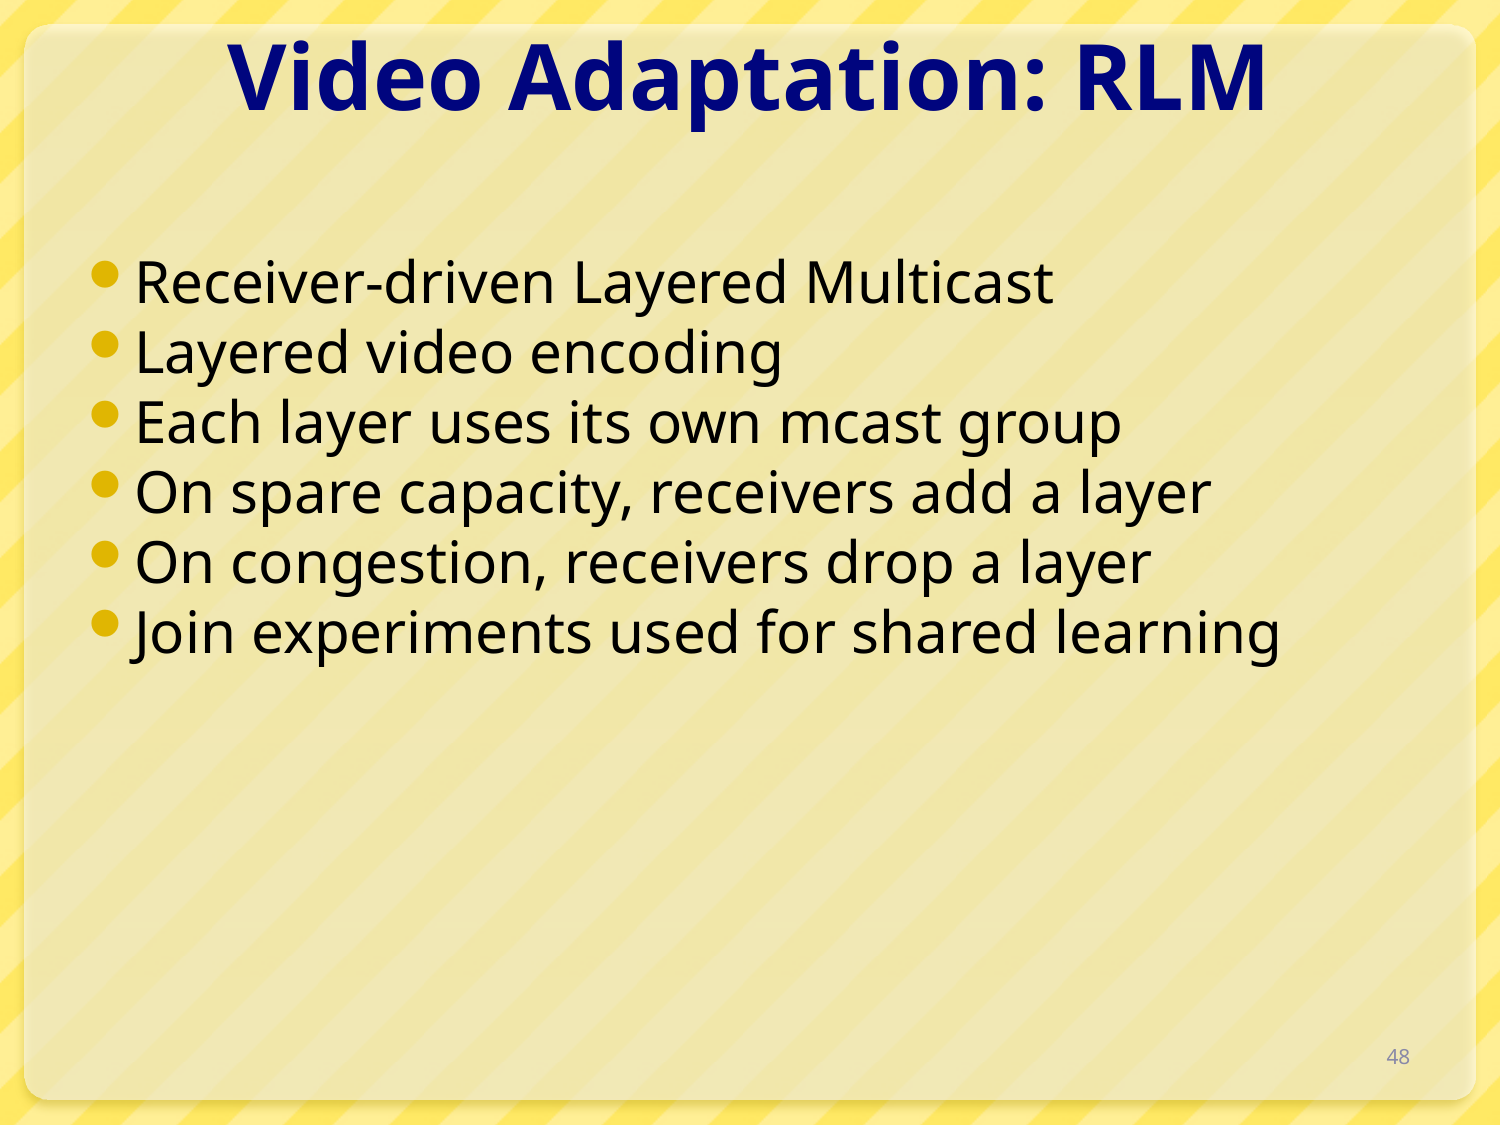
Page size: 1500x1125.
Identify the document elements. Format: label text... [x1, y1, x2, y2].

text_box [40, 1101, 91, 1106]
text_box [0, 0, 1500, 1125]
text_box [1417, 1097, 1465, 1106]
title Video Adaptation: RLM [50, 37, 1450, 213]
list Receiver-driven Layered Multicast Layered video encoding Each layer uses its own mcast group On spare capacity, receivers add a layer On congestion, receivers drop a layer Join experiments used for shared learning [50, 237, 1450, 1005]
slide_number 48 [1074, 1019, 1425, 1080]
